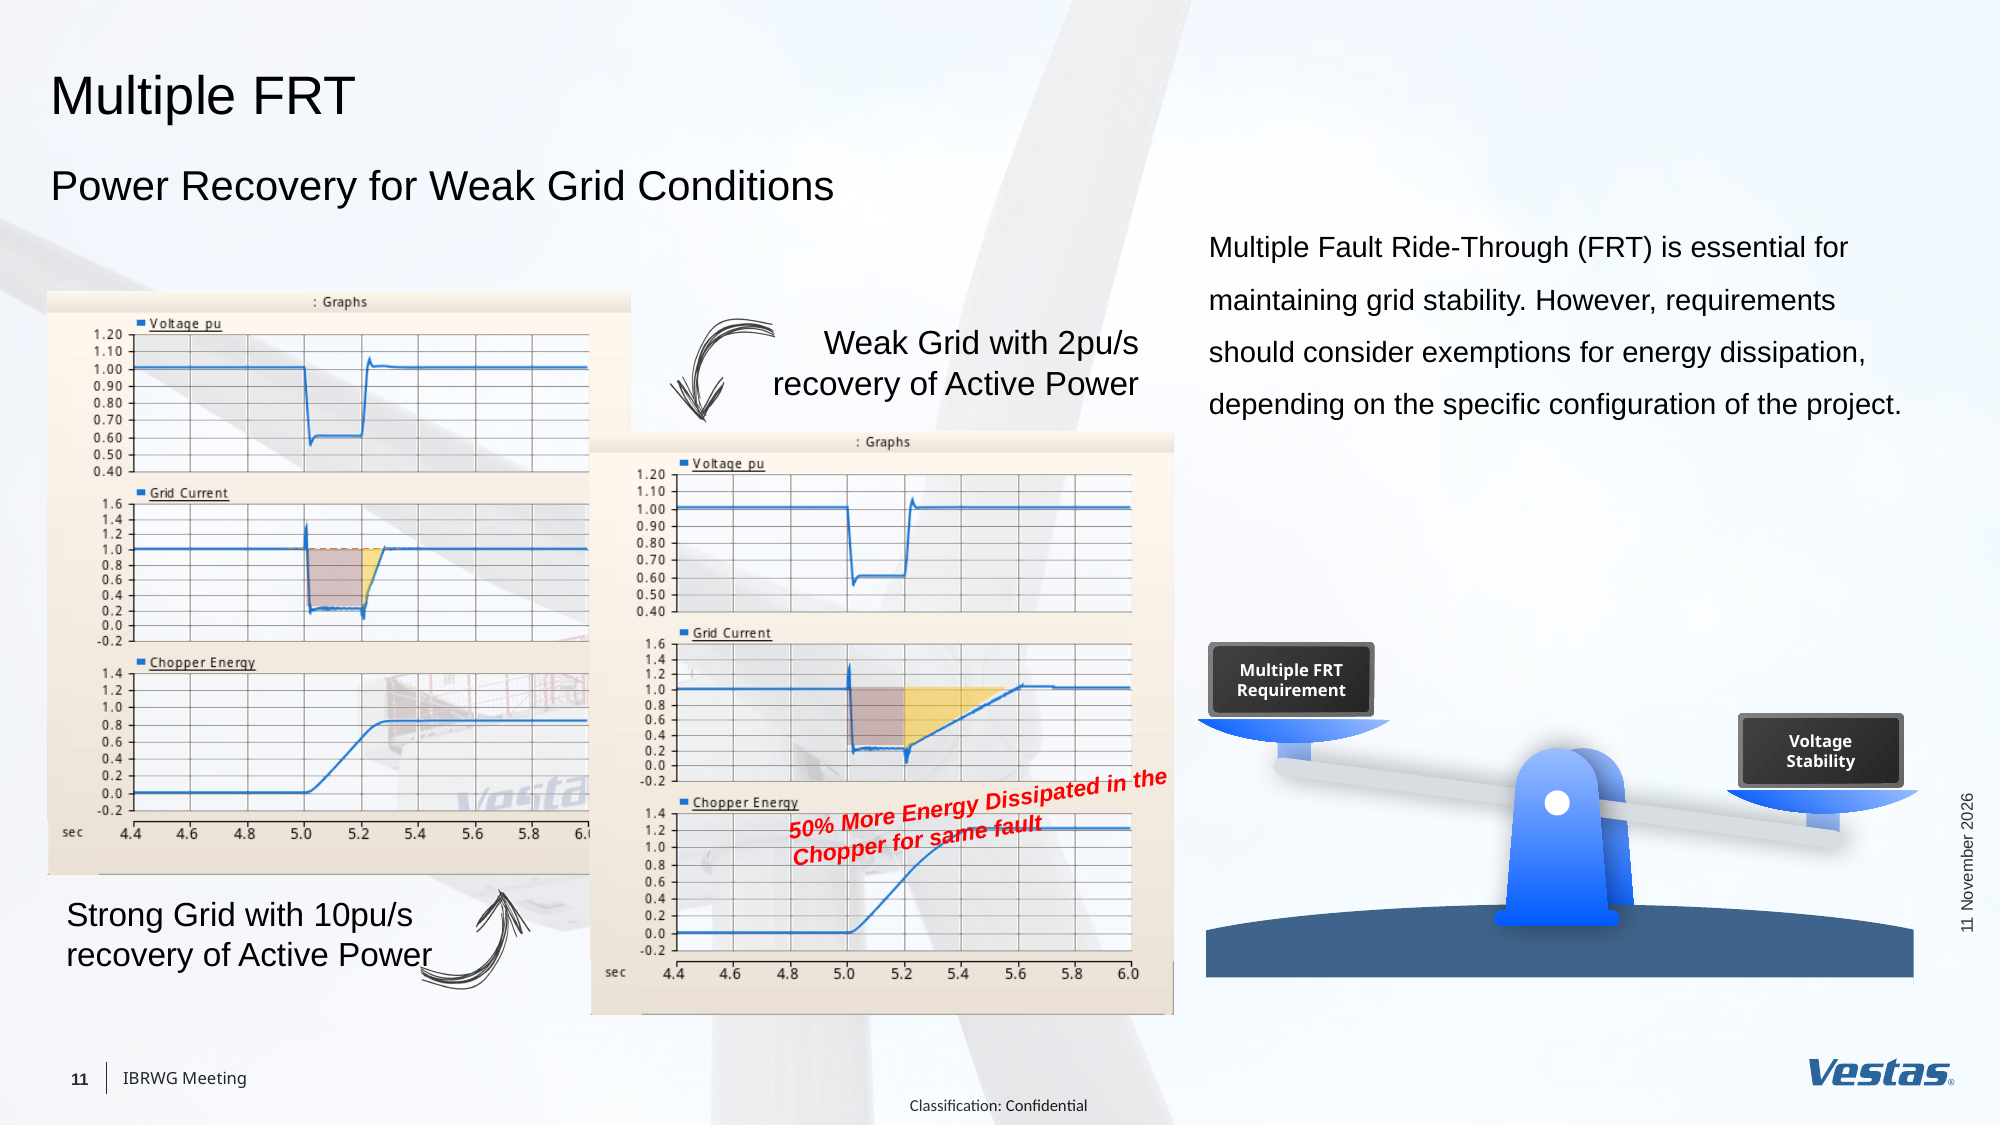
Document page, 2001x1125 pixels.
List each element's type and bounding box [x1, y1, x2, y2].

text_box [29, 272, 649, 892]
text_box [571, 413, 1191, 1033]
picture [0, 0, 2000, 1125]
text_box [1198, 641, 1920, 984]
